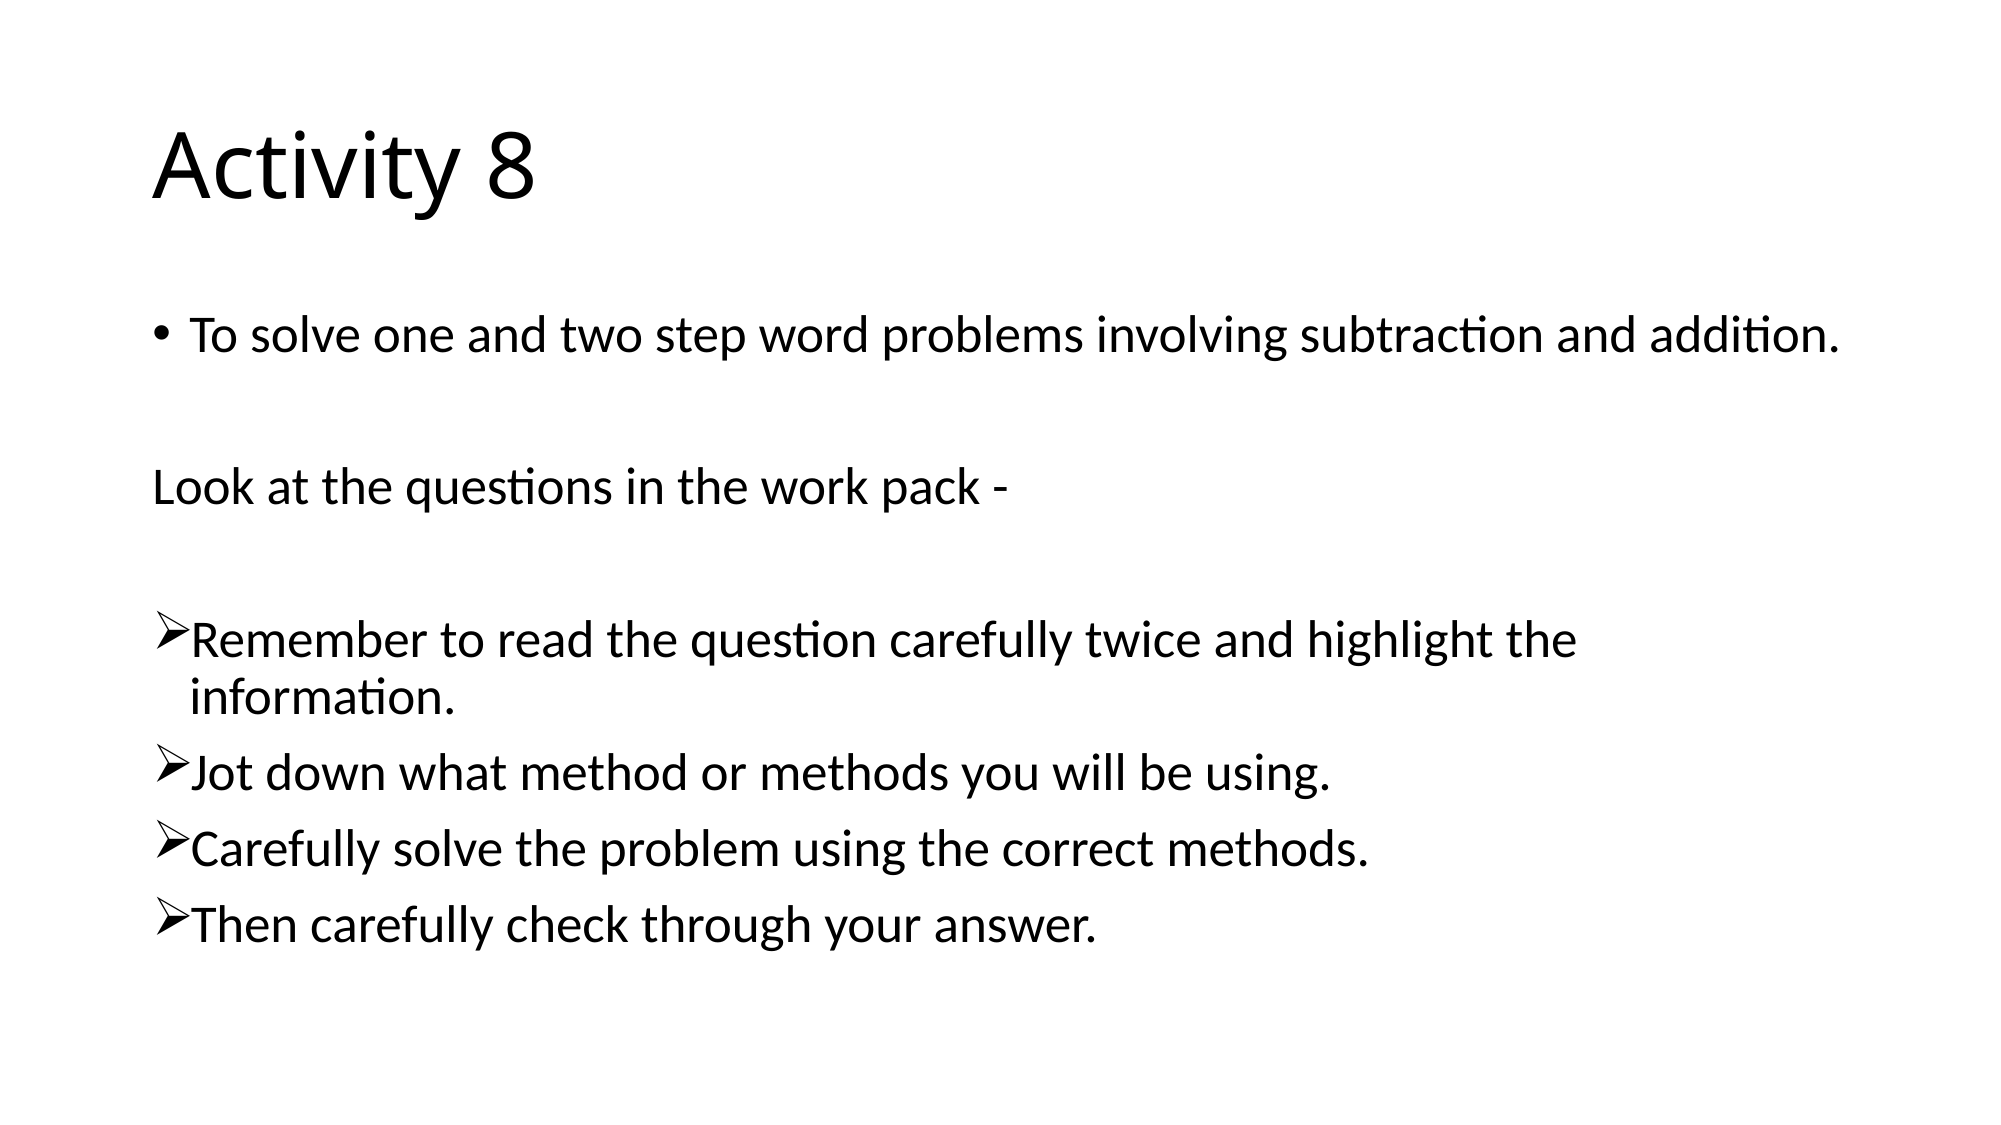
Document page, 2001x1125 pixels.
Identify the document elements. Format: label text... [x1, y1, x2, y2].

title Activity 8 [137, 59, 1863, 278]
list To solve one and two step word problems involving subtraction and addition. Look at the questions in the work pack - Remember to read the question carefully twice and highlight the information. Jot down what method or methods you will be using. Carefully solve the problem using the correct methods. Then carefully check through your answer. [137, 299, 1863, 1014]
